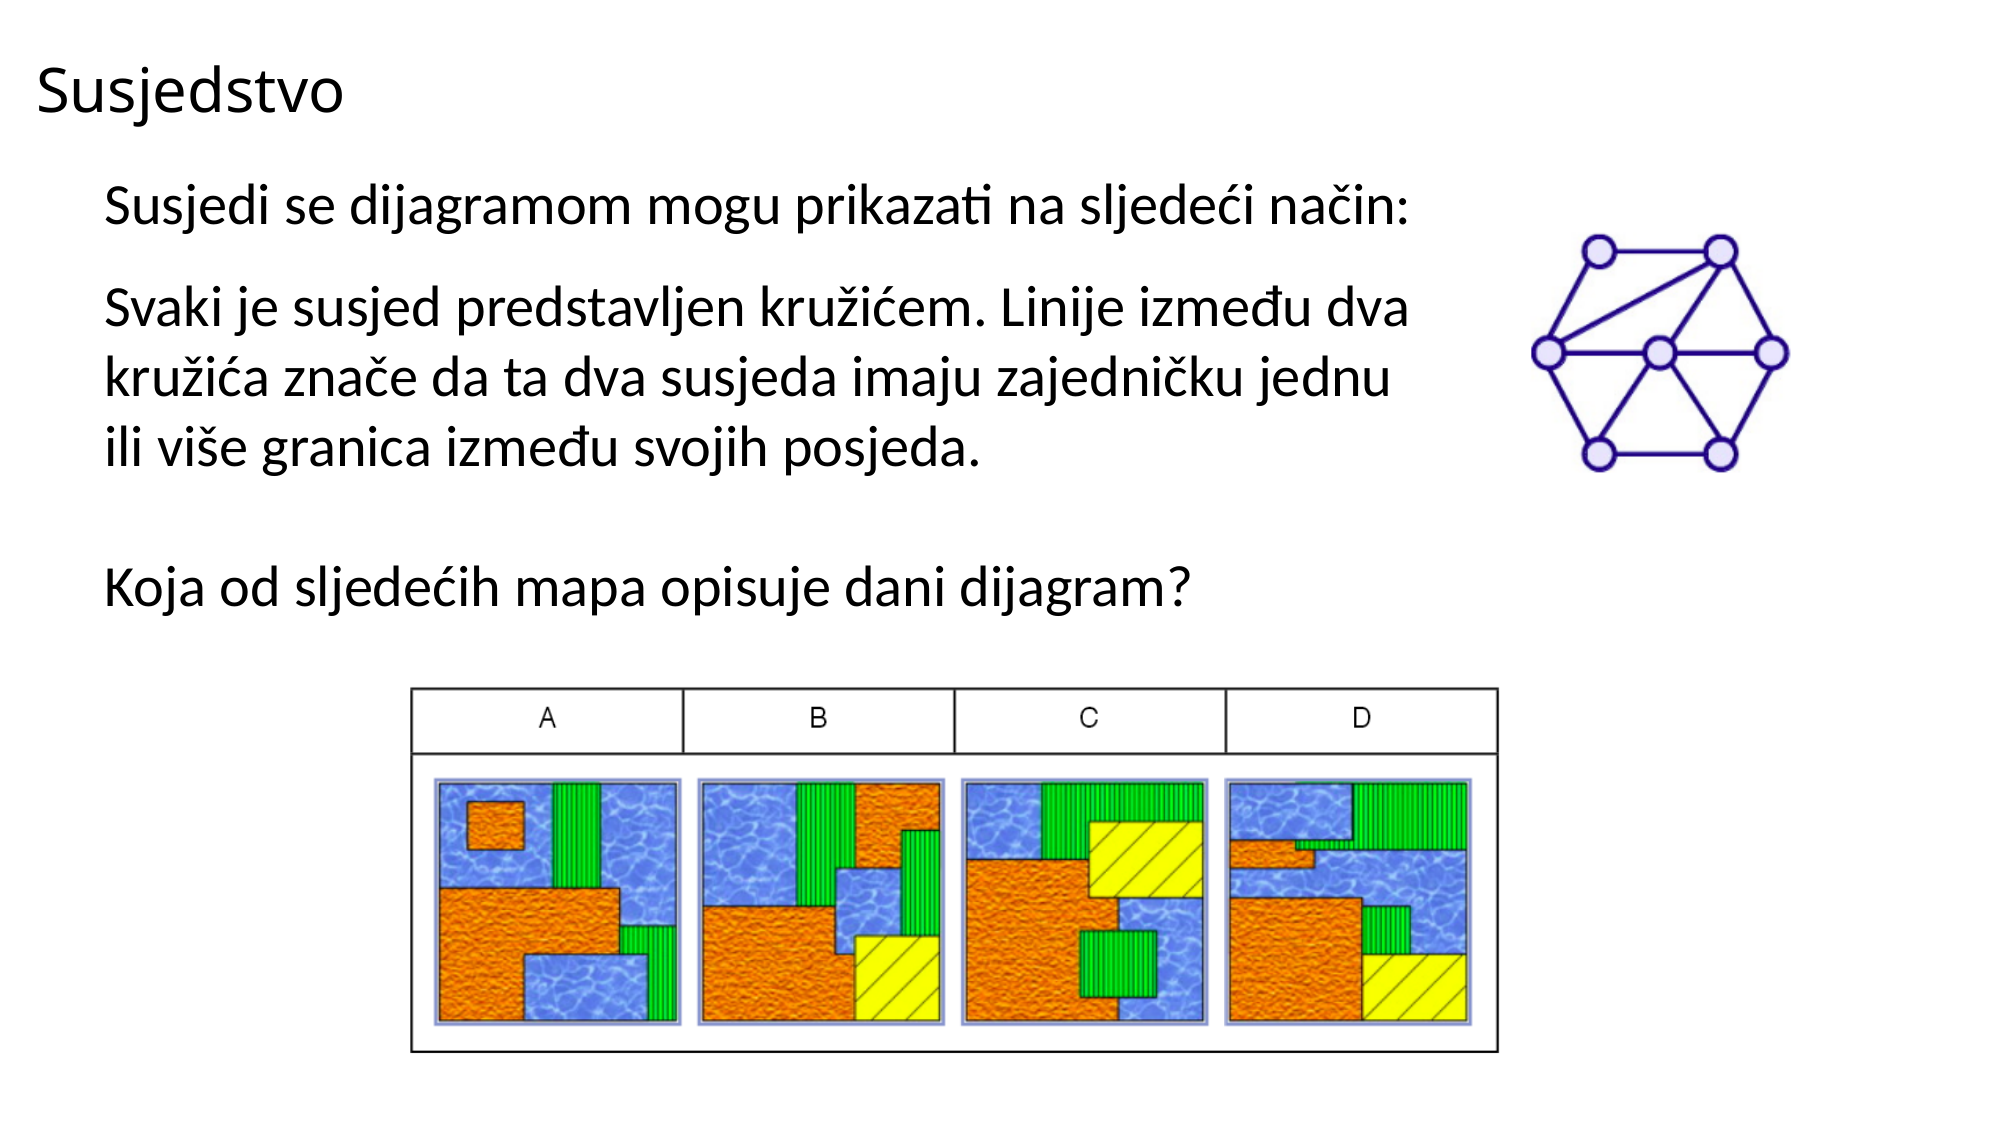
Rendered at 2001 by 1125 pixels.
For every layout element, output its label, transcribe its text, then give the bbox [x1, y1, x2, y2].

picture [394, 672, 1520, 1067]
list Susjedi se dijagramom mogu prikazati na sljedeći način: [89, 166, 1863, 872]
title Susjedstvo [21, 51, 1819, 134]
picture [1519, 227, 1800, 482]
text_box Svaki je susjed predstavljen kružićem. Linije između dva kružića znače da ta dva susjeda imaju zajedničku jednu ili više granica između svojih posjeda. Koja od sljedećih mapa opisuje dani dijagram? [89, 260, 1457, 625]
